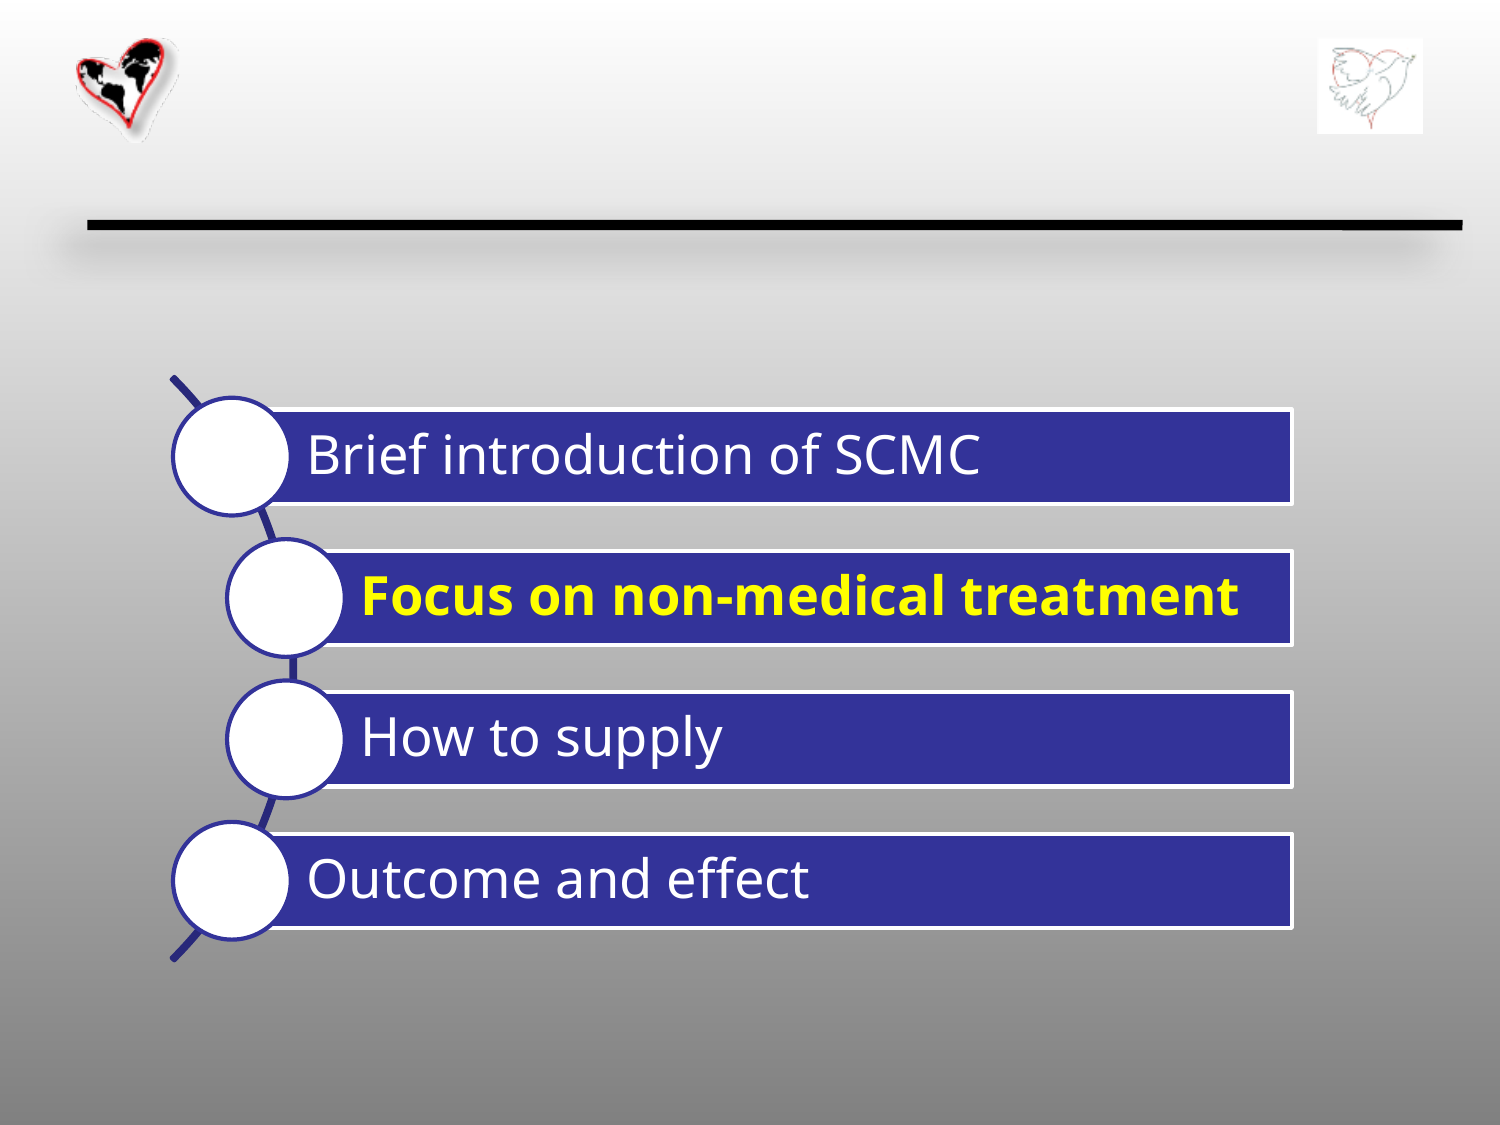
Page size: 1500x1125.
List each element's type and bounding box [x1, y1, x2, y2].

picture [75, 37, 180, 143]
list [162, 362, 1301, 976]
picture [1317, 37, 1423, 134]
